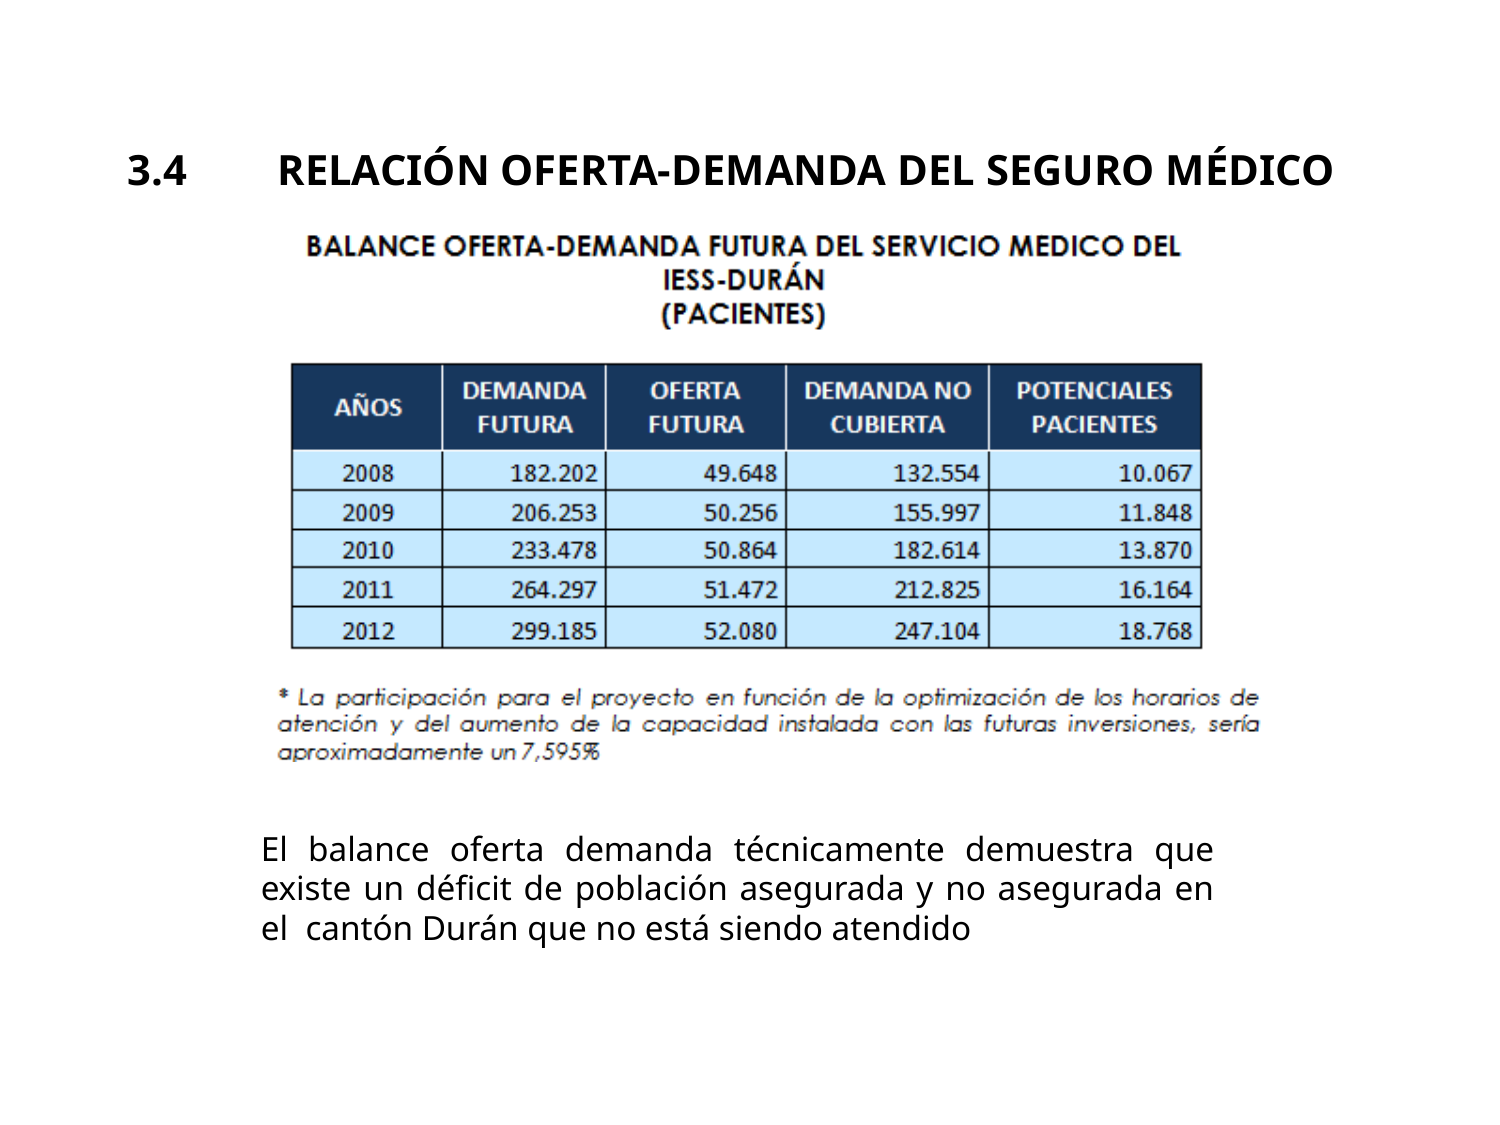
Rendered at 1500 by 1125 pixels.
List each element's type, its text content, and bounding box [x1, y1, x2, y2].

text_box El balance oferta demanda técnicamente demuestra que existe un déficit de población asegurada y no asegurada en el cantón Durán que no está siendo atendido [246, 820, 1231, 955]
title 3.4 RELACIÓN OFERTA-DEMANDA DEL SEGURO MÉDICO [112, 99, 1388, 288]
picture [269, 234, 1290, 763]
